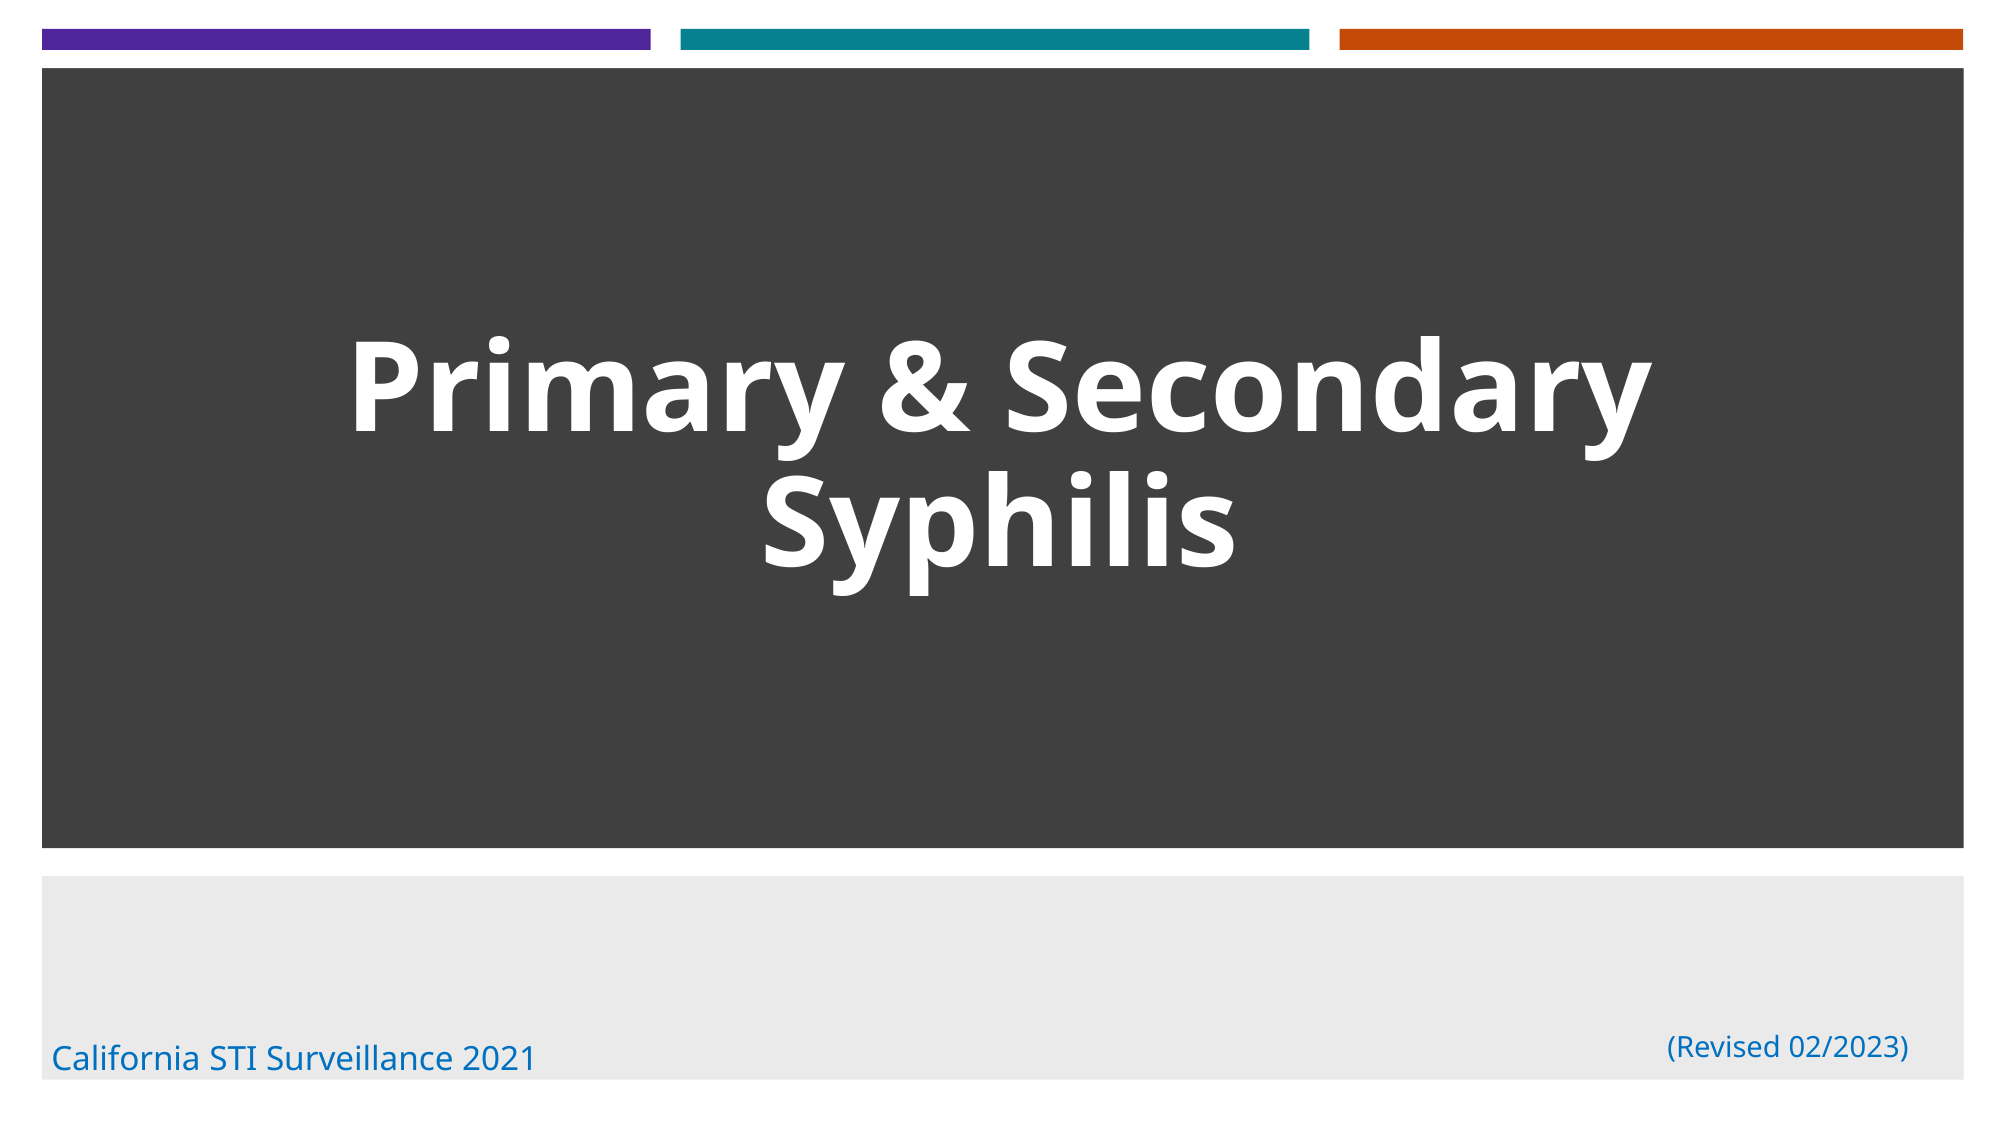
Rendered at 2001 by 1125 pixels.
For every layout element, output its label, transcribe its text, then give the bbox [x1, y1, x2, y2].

title Primary & Secondary Syphilis [93, 287, 1907, 629]
list (Revised 02/2023) [1597, 1020, 1979, 1093]
